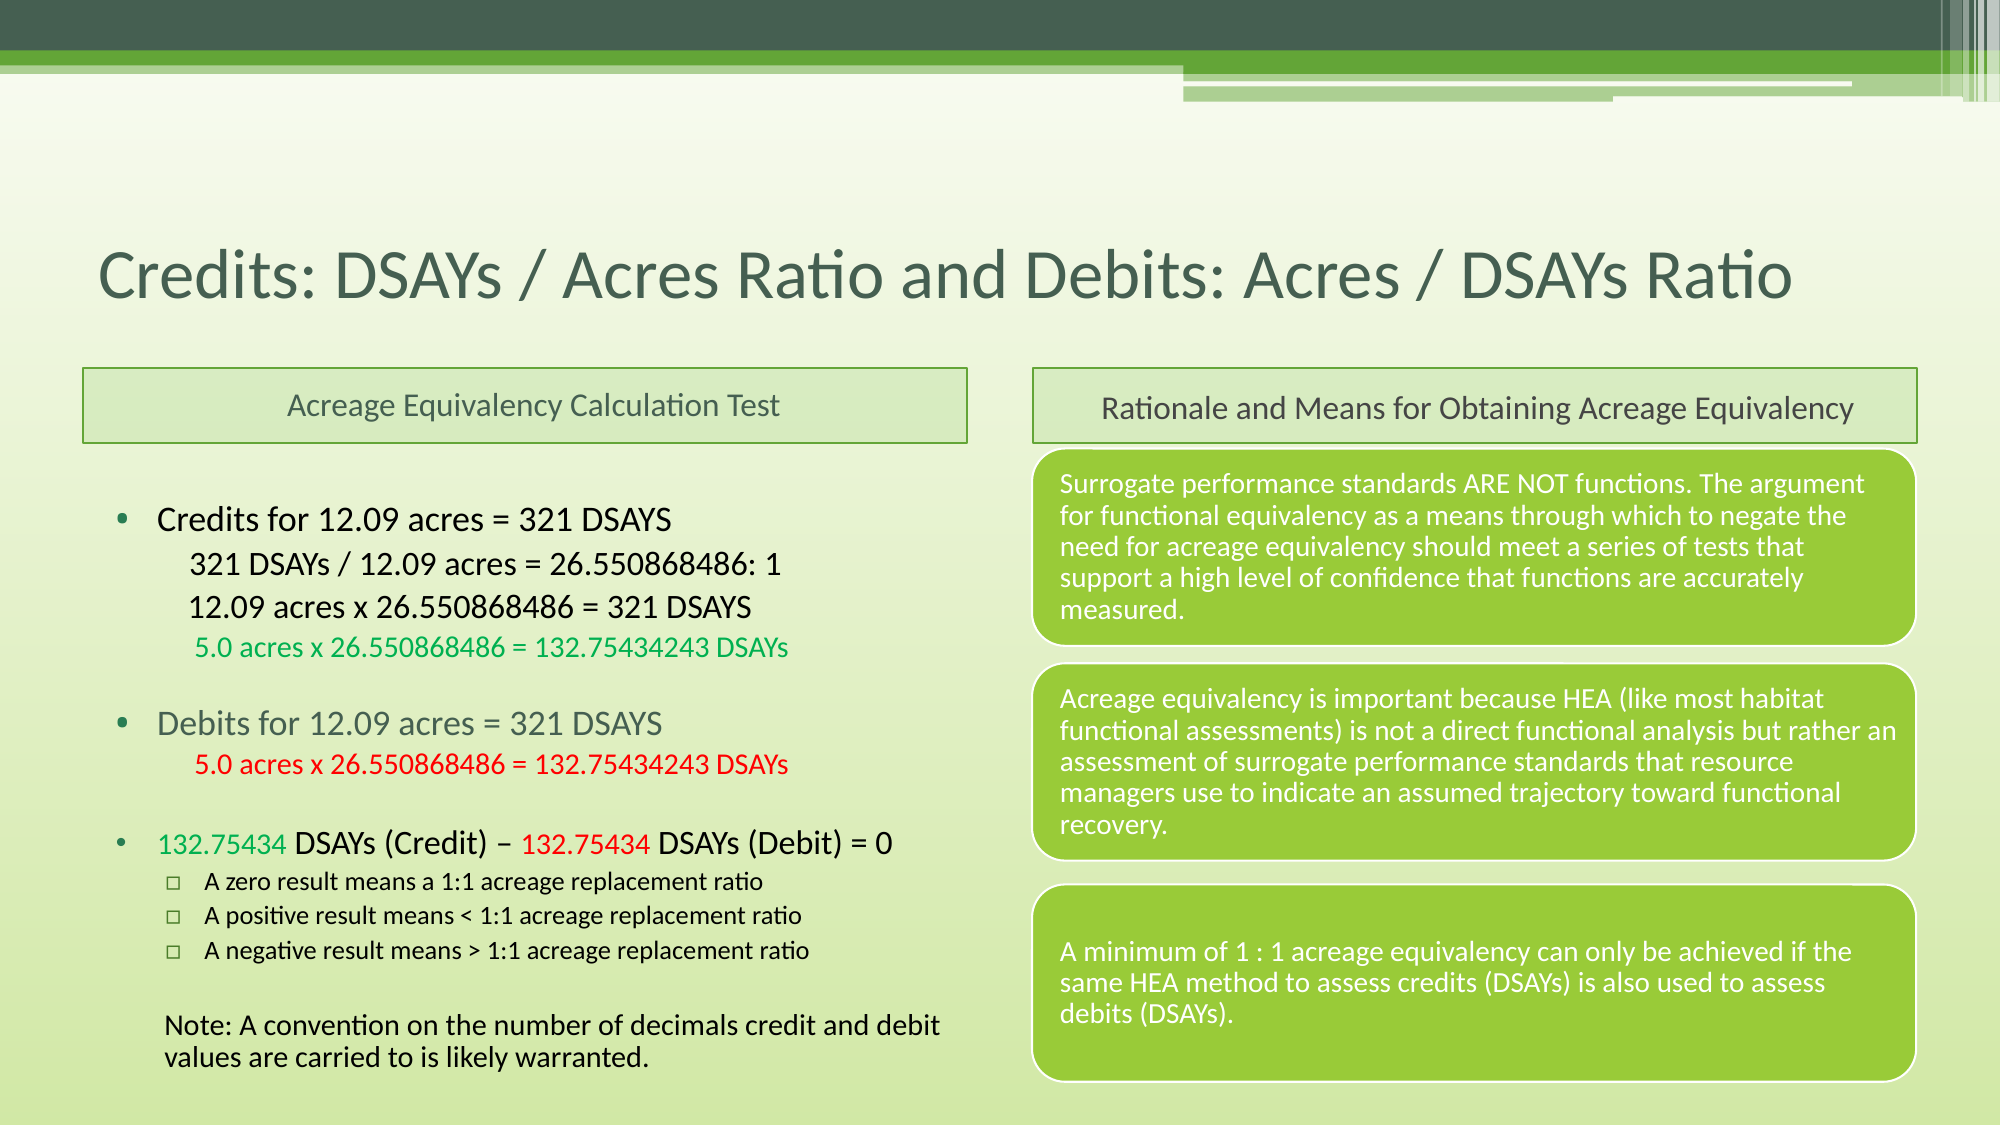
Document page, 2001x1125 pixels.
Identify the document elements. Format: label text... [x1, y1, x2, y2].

list Rationale and Means for Obtaining Acreage Equivalency [1032, 367, 1918, 444]
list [1032, 444, 1917, 1082]
list Credits for 12.09 acres = 321 DSAYS 321 DSAYs / 12.09 acres = 26.550868486: 1 12.09 acres x 26.550868486 = 321 DSAYS 5.0 acres x 26.550868486 = 132.75434243 DSAYs Debits for 12.09 acres = 321 DSAYS 5.0 acres x 26.550868486 = 132.75434243 DSAYs 132.75434 DSAYs (Credit) – 132.75434 DSAYs (Debit) = 0 A zero result means a 1:1 acreage replacement ratio A positive result means < 1:1 acreage replacement ratio A negative result means > 1:1 acreage replacement ratio Note: A convention on the number of decimals credit and debit values are carried to is likely warranted. [83, 444, 968, 1082]
list Acreage Equivalency Calculation Test [82, 367, 968, 444]
title Credits: DSAYs / Acres Ratio and Debits: Acres / DSAYs Ratio [83, 187, 1917, 363]
